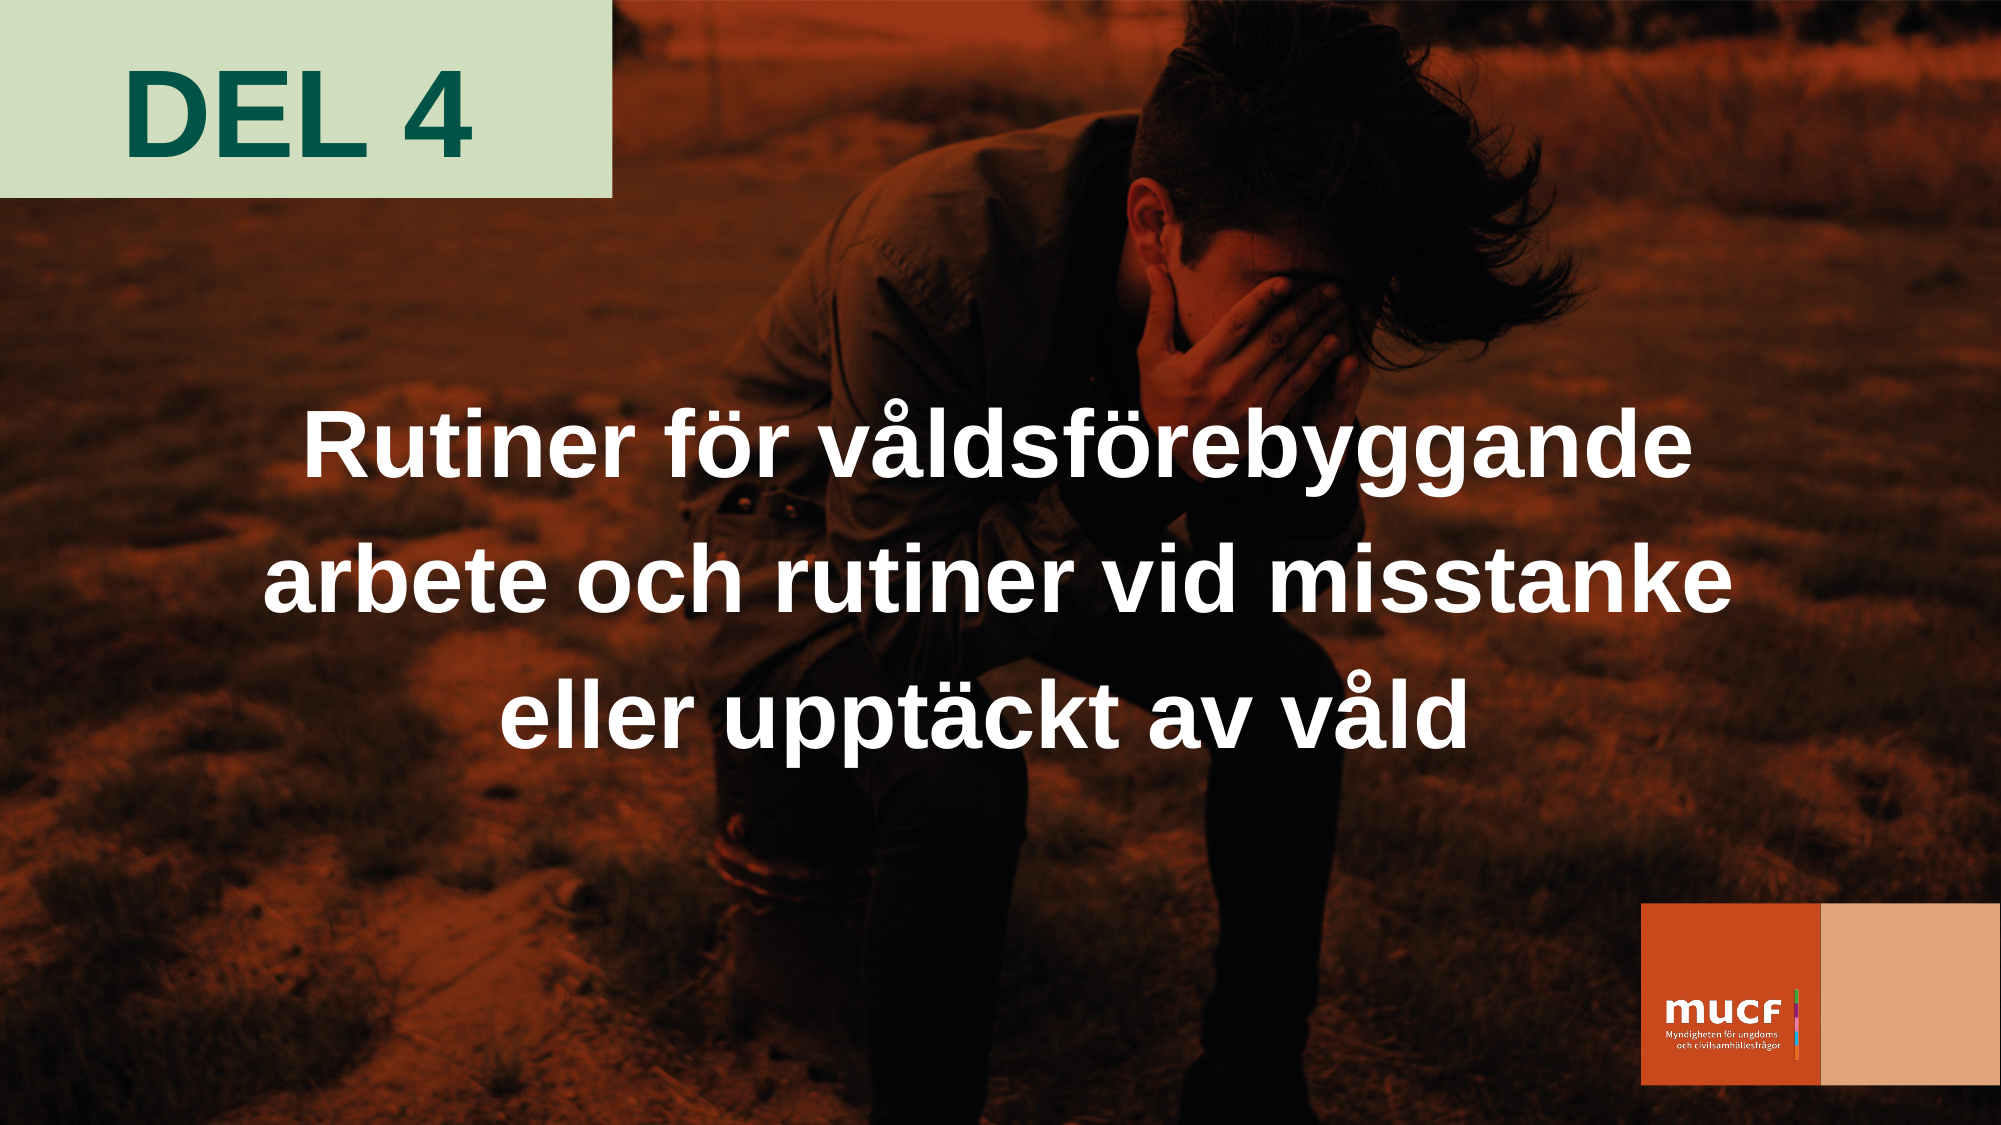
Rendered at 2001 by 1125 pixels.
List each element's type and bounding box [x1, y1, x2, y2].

picture [0, 0, 2001, 1125]
text_box [1641, 903, 2000, 1086]
